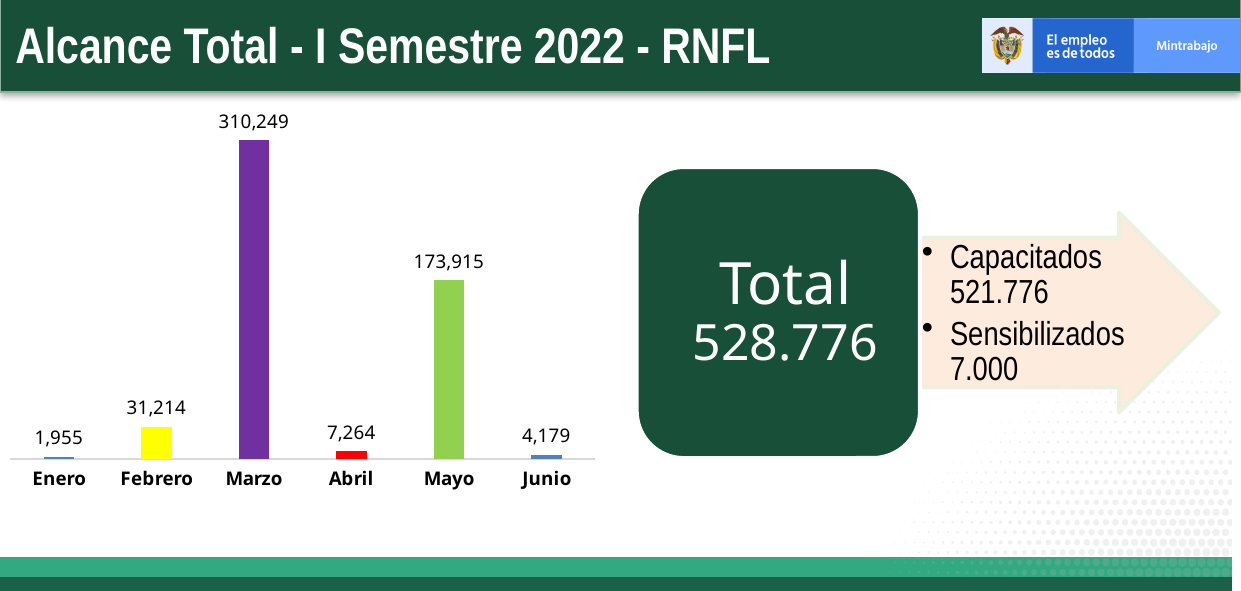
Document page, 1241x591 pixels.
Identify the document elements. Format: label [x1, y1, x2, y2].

text_box [636, 166, 1220, 459]
picture [0, 0, 1241, 591]
text_box [1236, 0, 1241, 18]
chart [0, 80, 625, 511]
text_box [1237, 79, 1241, 93]
